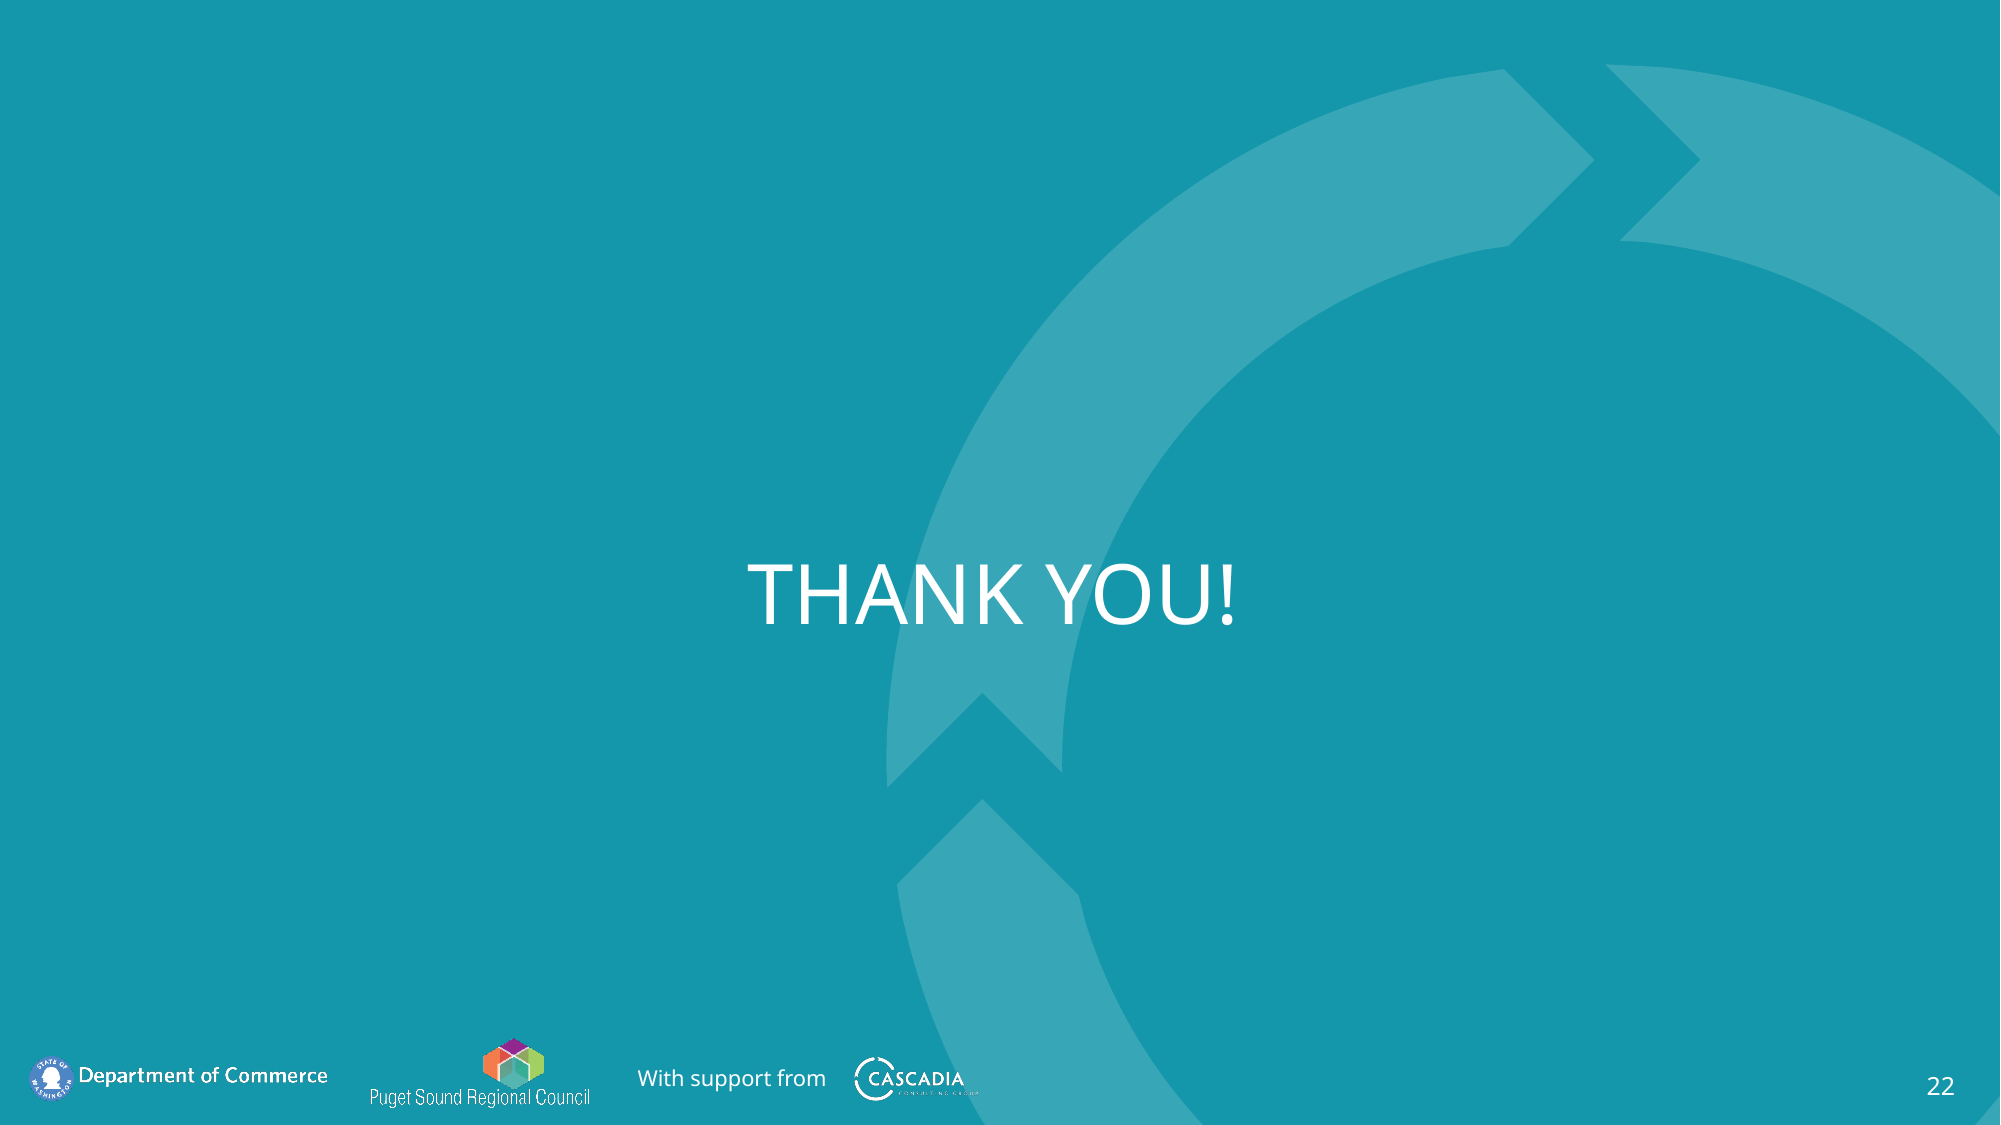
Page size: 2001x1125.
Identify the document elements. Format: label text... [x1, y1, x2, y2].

picture [854, 1057, 916, 1101]
slide_number 22 [916, 1057, 1971, 1118]
title Thank you! [130, 533, 1856, 650]
picture [366, 1032, 593, 1112]
picture [29, 1056, 327, 1101]
